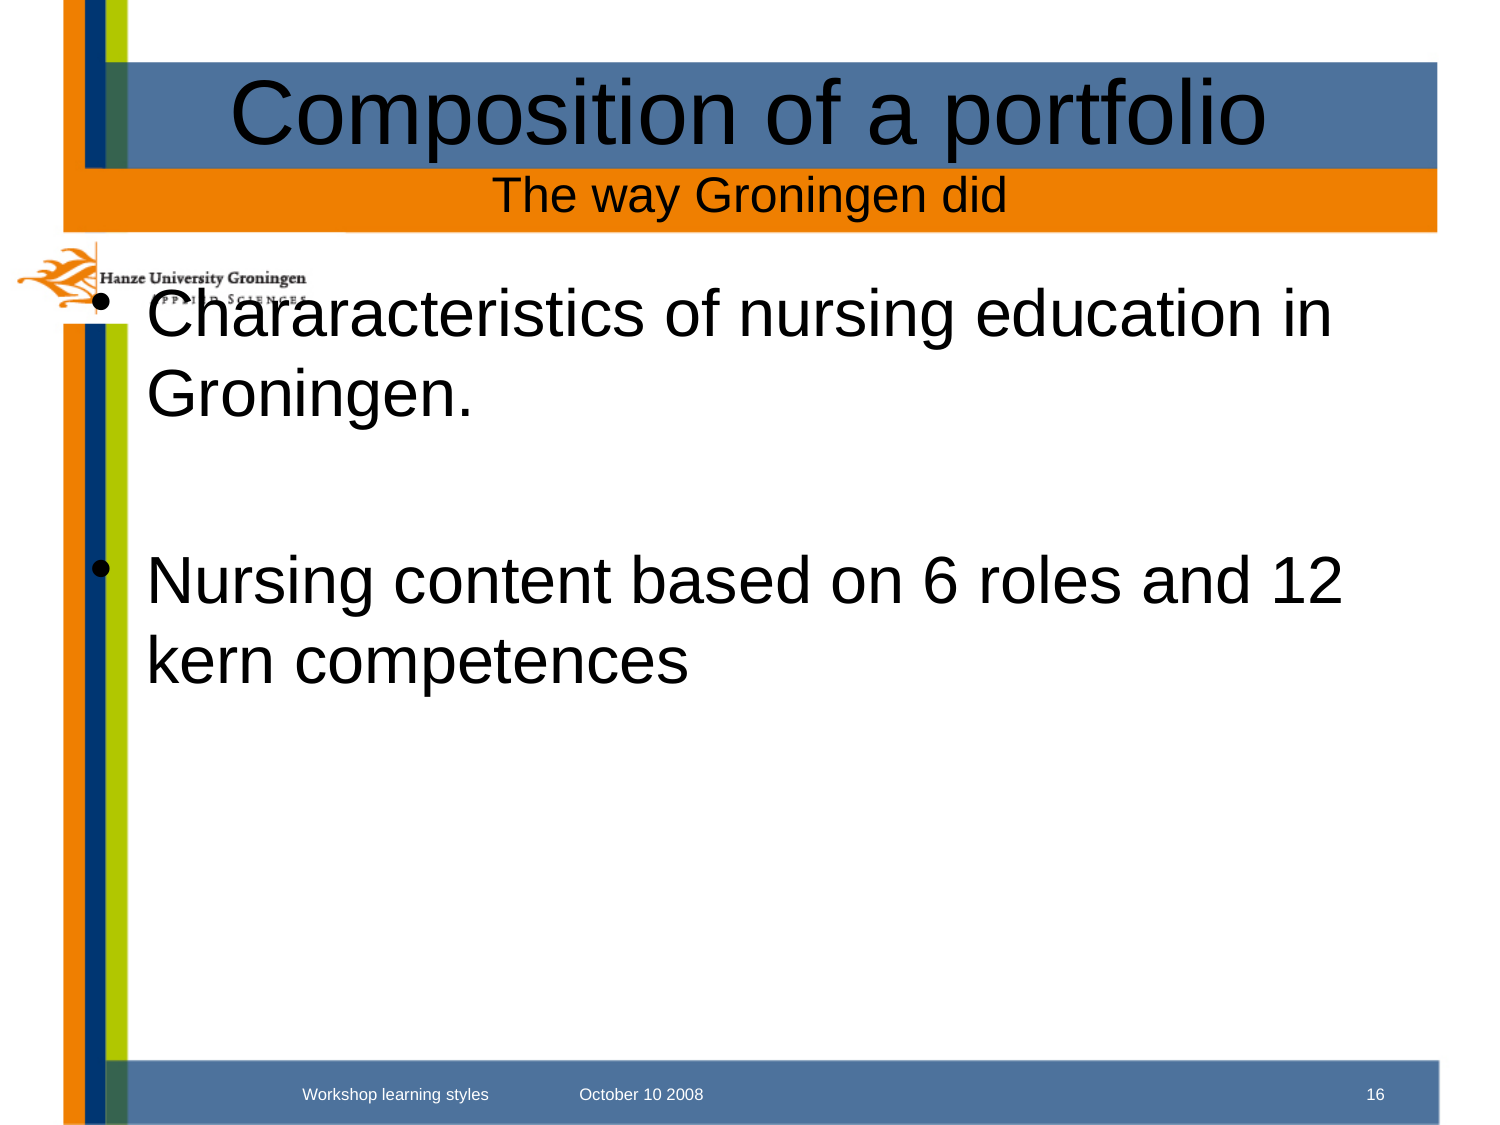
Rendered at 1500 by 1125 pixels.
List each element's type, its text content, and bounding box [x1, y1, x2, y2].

list Chararacteristics of nursing education in Groningen. Nursing content based on 6 roles and 12 kern competences [75, 262, 1425, 1005]
slide_number 16 [1087, 1055, 1401, 1125]
title Composition of a portfolio The way Groningen did [75, 45, 1425, 233]
picture [0, 0, 1500, 1125]
footer Workshop learning styles October 10 2008 [287, 1055, 763, 1125]
